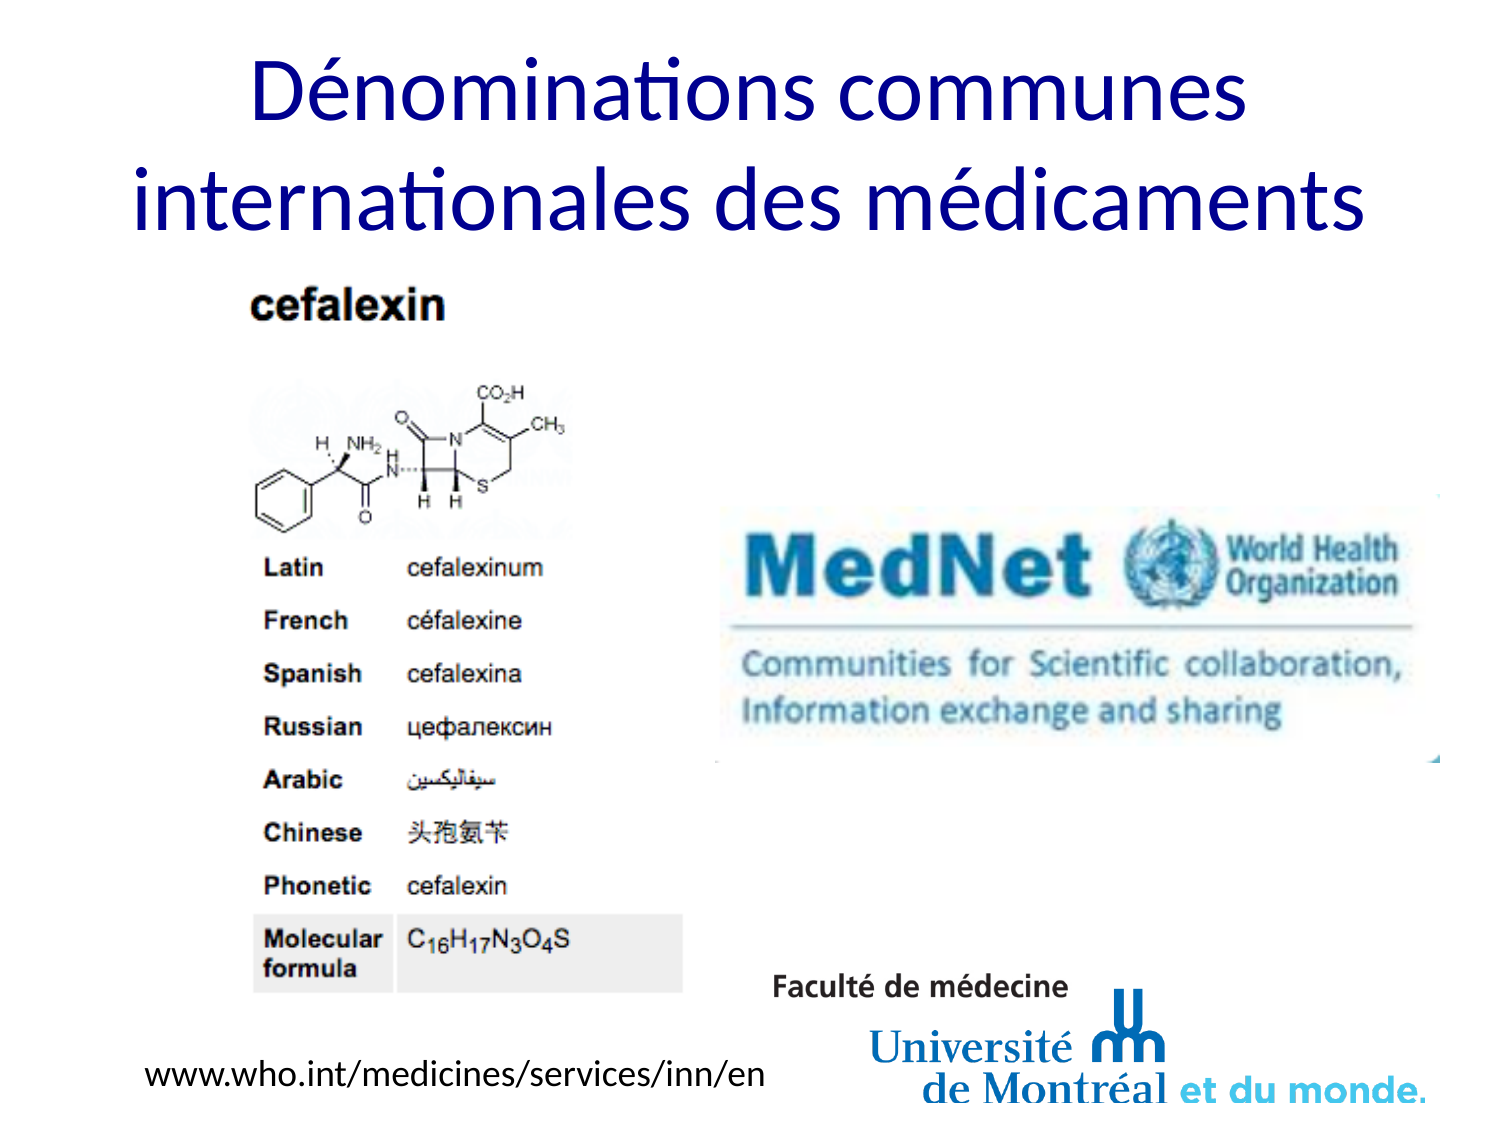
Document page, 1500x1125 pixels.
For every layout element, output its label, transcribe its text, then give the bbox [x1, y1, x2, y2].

text_box www.who.int/medicines/services/inn/en [129, 1041, 782, 1102]
picture [715, 493, 1440, 763]
picture [814, 969, 1074, 1005]
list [123, 262, 814, 1006]
title Dénominations communes internationales des médicaments [75, 45, 1425, 233]
